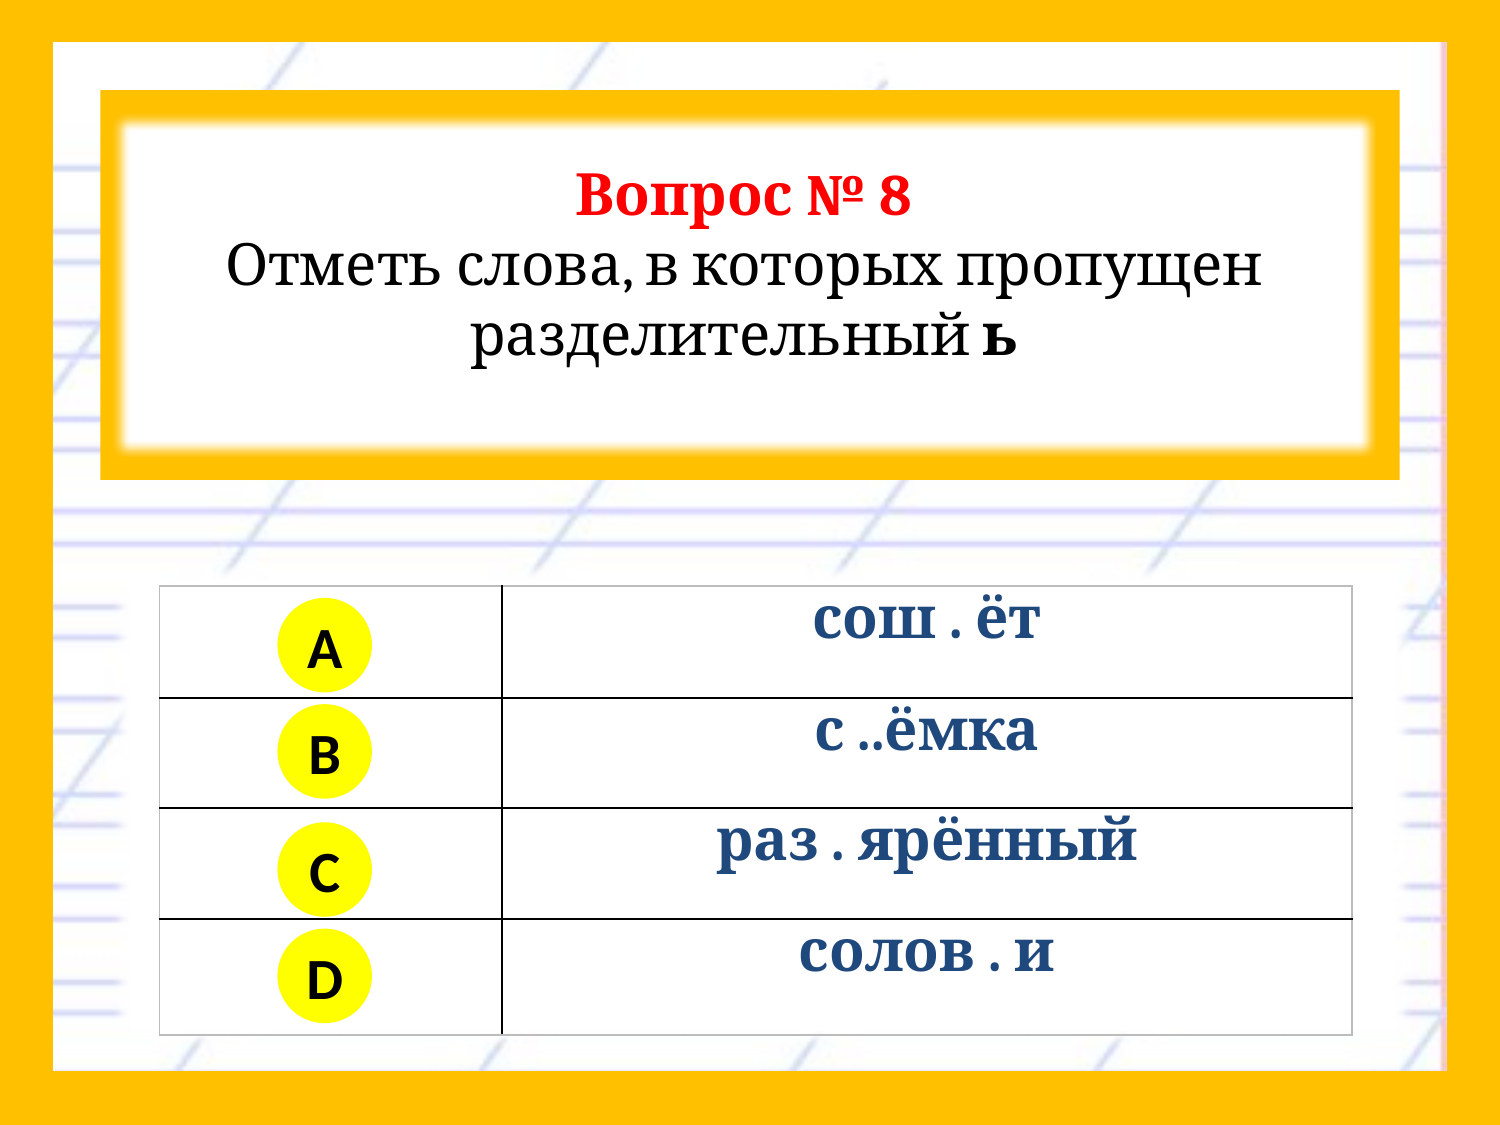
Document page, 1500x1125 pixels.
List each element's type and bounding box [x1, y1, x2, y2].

text_box [0, 0, 1500, 1125]
picture [52, 42, 1448, 1071]
